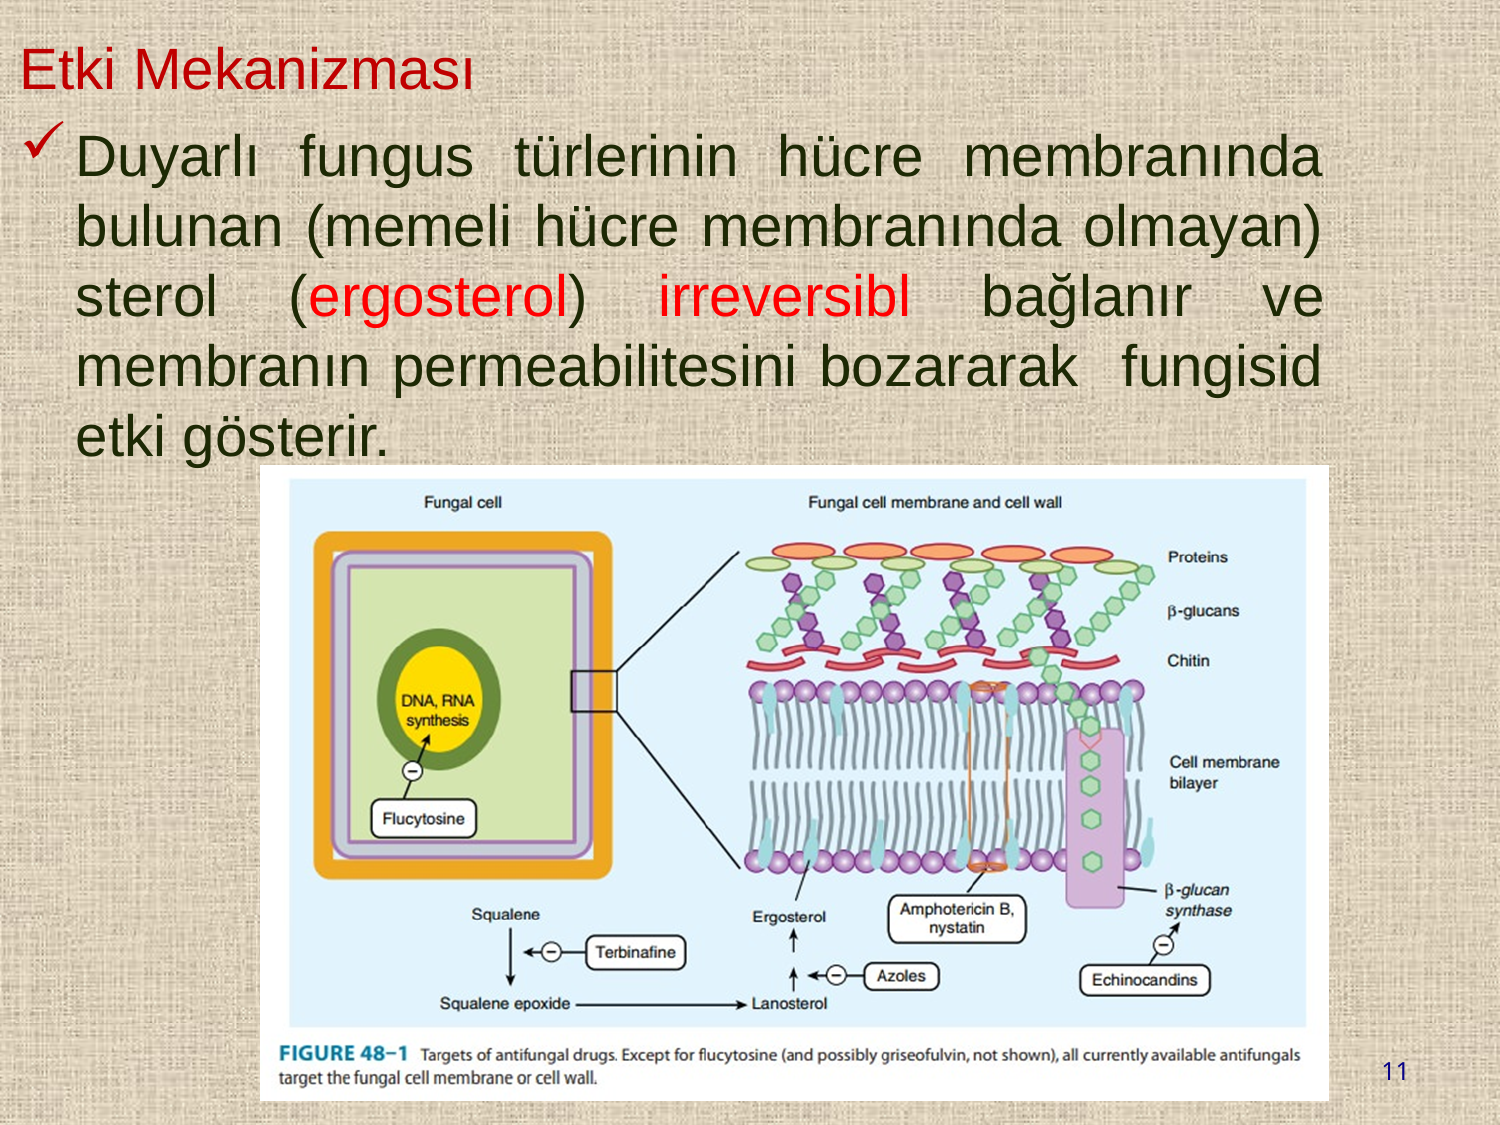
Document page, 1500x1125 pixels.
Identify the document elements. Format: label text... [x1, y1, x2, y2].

slide_number 11 [1333, 1042, 1425, 1103]
text_box Etki Mekanizması Duyarlı fungus türlerinin hücre membranında bulunan (memeli hücre membranında olmayan) sterol (ergosterol) irreversibl bağlanır ve membranın permeabilitesini bozararak fungisid etki gösterir. [4, 23, 1340, 476]
picture [0, 0, 1500, 1125]
